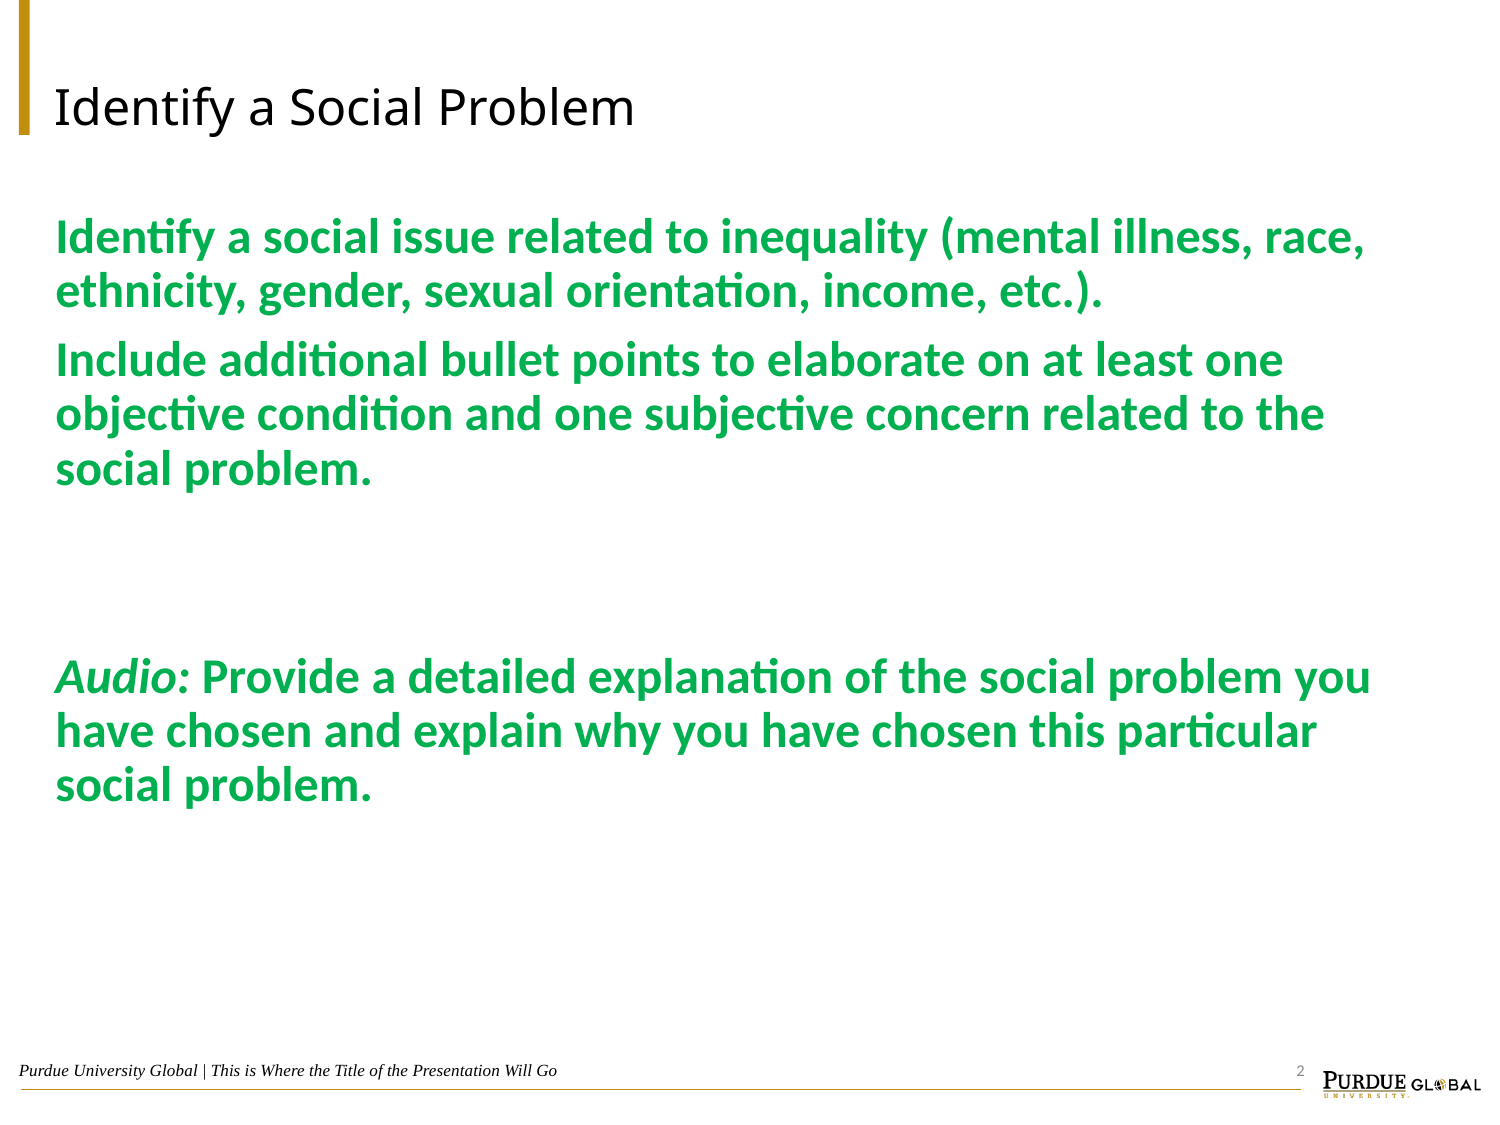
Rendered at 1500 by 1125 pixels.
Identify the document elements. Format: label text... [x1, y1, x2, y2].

title Identify a Social Problem [39, 0, 1179, 144]
footer Purdue University Global | This is Where the Title of the Presentation Will Go [18, 1057, 1004, 1103]
list Identify a social issue related to inequality (mental illness, race, ethnicity, gender, sexual orientation, income, etc.). Include additional bullet points to elaborate on at least one objective condition and one subjective concern related to the social problem. Audio: Provide a detailed explanation of the social problem you have chosen and explain why you have chosen this particular social problem. [40, 202, 1456, 1027]
slide_number 2 [1145, 1052, 1305, 1088]
